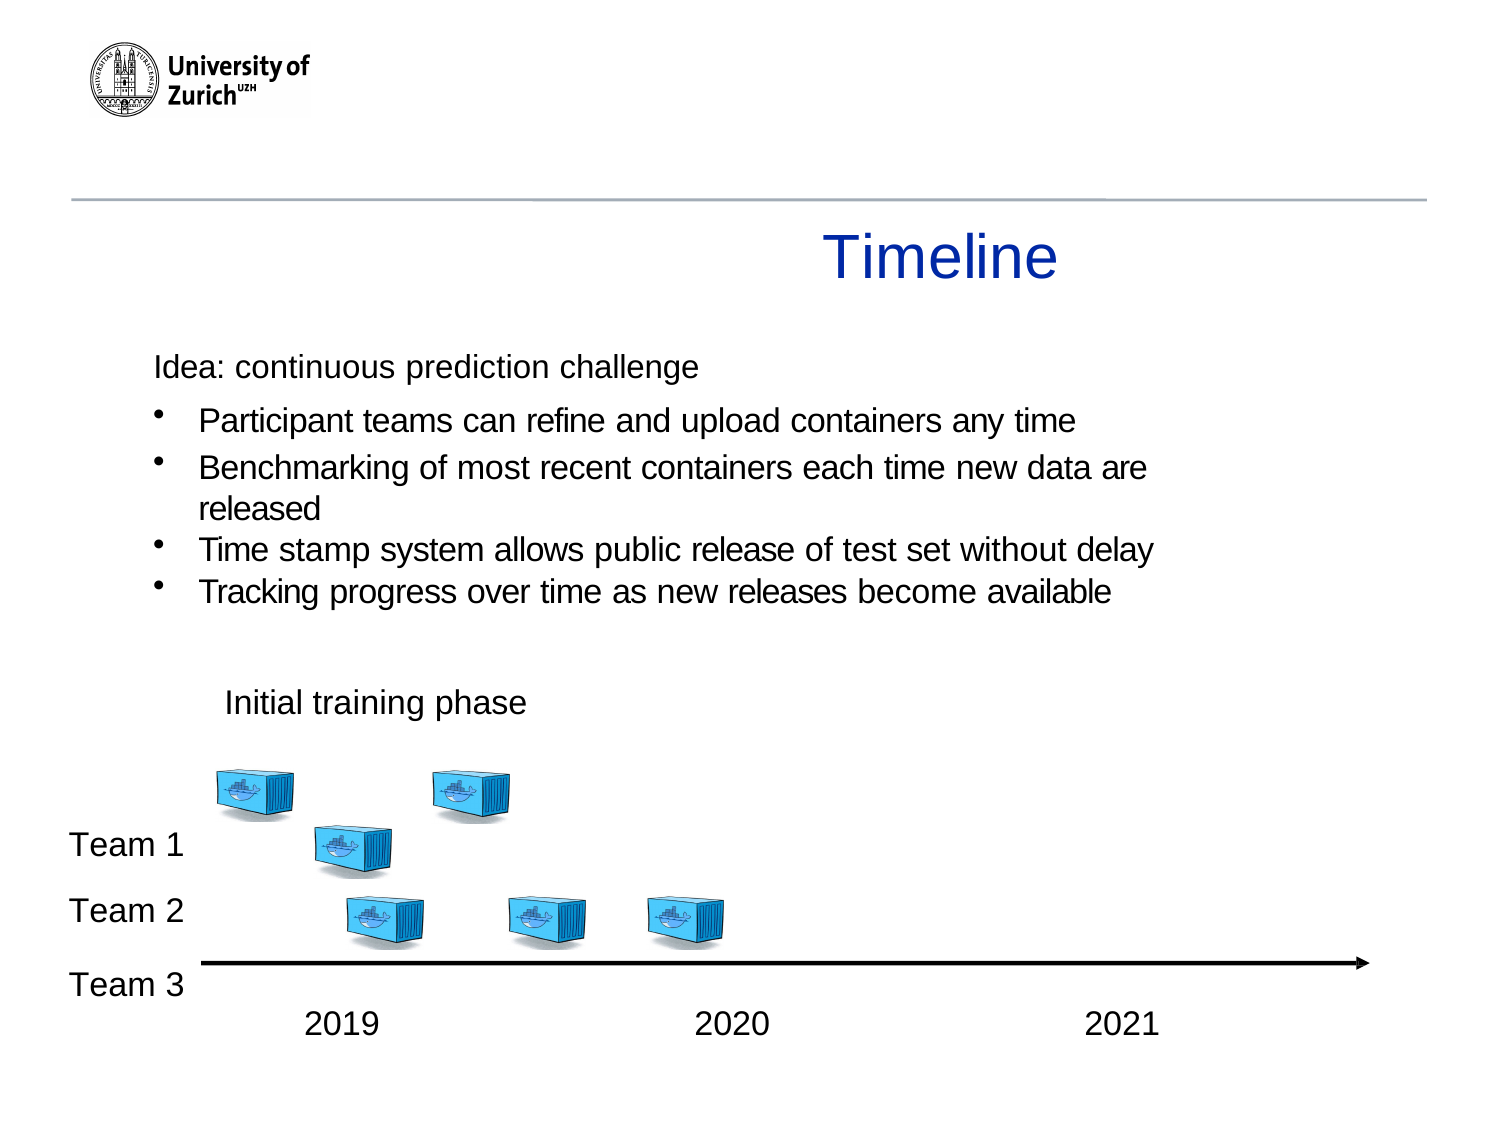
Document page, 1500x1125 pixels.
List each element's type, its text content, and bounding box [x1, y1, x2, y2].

picture [345, 895, 424, 950]
text_box 2020 [692, 1002, 773, 1042]
text_box 2019 [302, 1002, 383, 1042]
picture [313, 824, 392, 879]
picture [507, 895, 586, 950]
text_box [1280, 956, 1370, 970]
text_box Idea: continuous prediction challenge Participant teams can refine and upload containers any time Benchmarking of most recent containers each time new data are released Time stamp system allows public release of test set without delay Tracking progress over time as new releases become available Initial training phase Team 1 Team 2 Team 3 [66, 330, 1280, 1004]
title Timeline [789, 213, 1118, 330]
picture [215, 768, 294, 823]
text_box 2021 [1082, 1002, 1163, 1042]
picture [431, 769, 510, 824]
picture [645, 895, 725, 950]
picture [89, 41, 311, 118]
